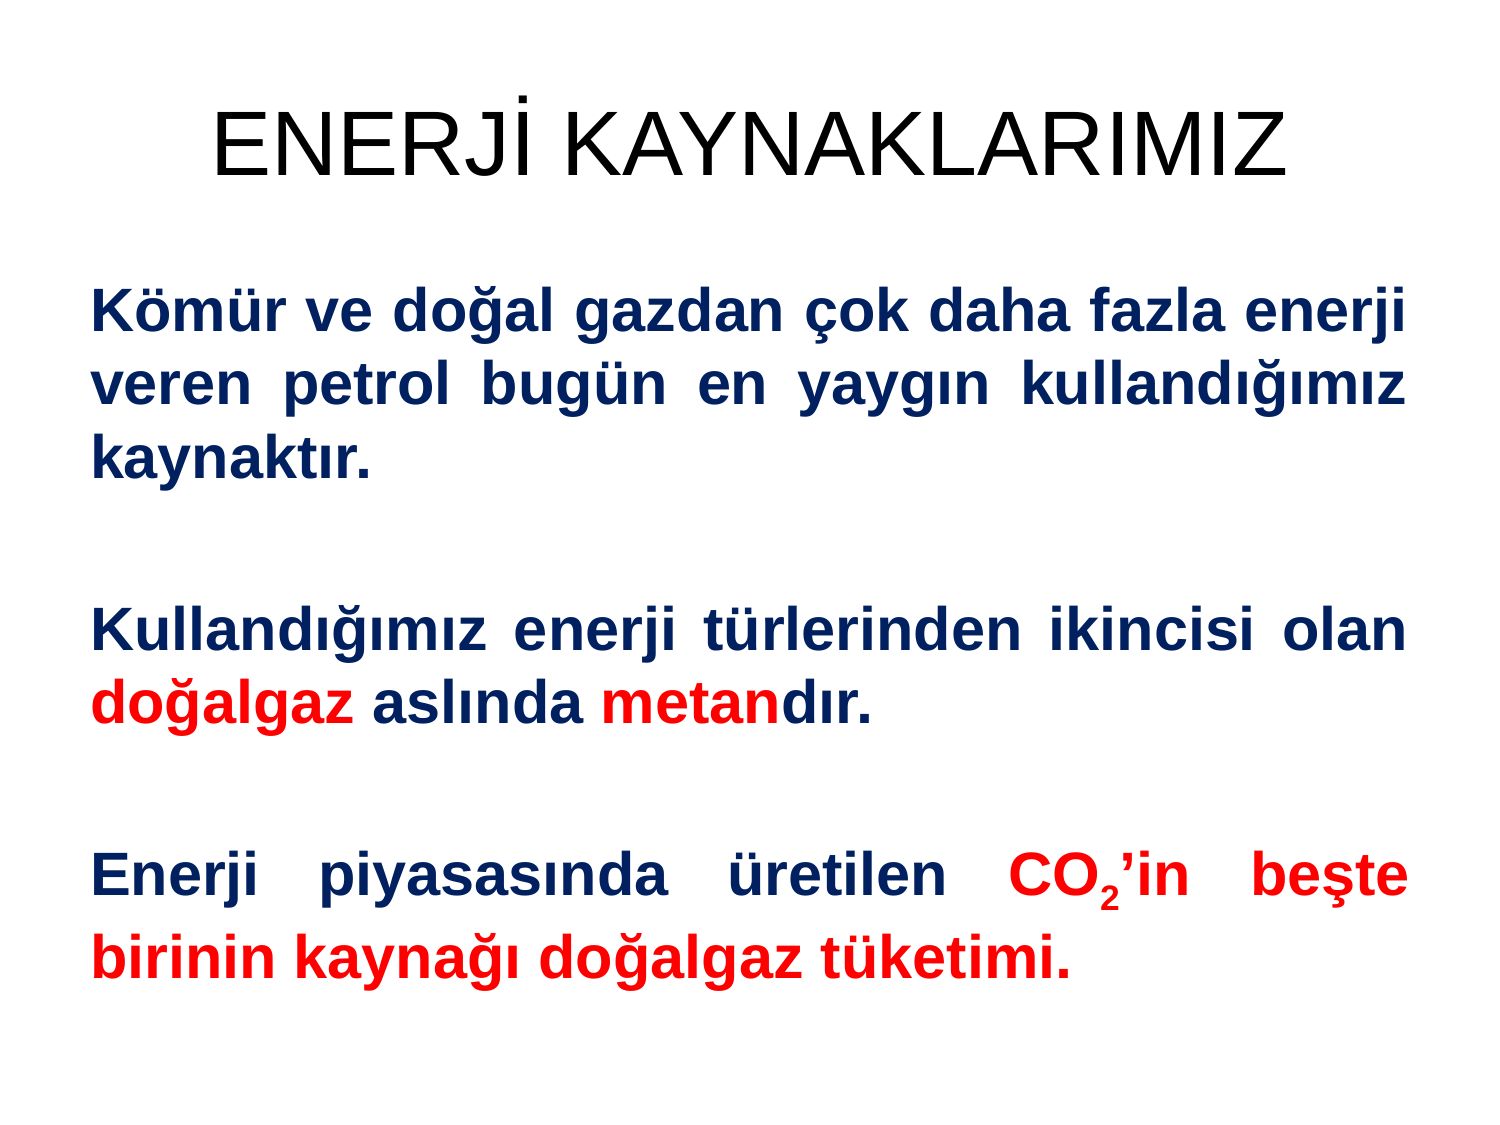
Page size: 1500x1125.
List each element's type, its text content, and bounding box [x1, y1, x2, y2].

title ENERJİ KAYNAKLARIMIZ [75, 45, 1425, 233]
list Kömür ve doğal gazdan çok daha fazla enerji veren petrol bugün en yaygın kullandığımız kaynaktır. Kullandığımız enerji türlerinden ikincisi olan doğalgaz aslında metandır. Enerji piyasasında üretilen CO2’in beşte birinin kaynağı doğalgaz tüketimi. [75, 262, 1425, 1005]
